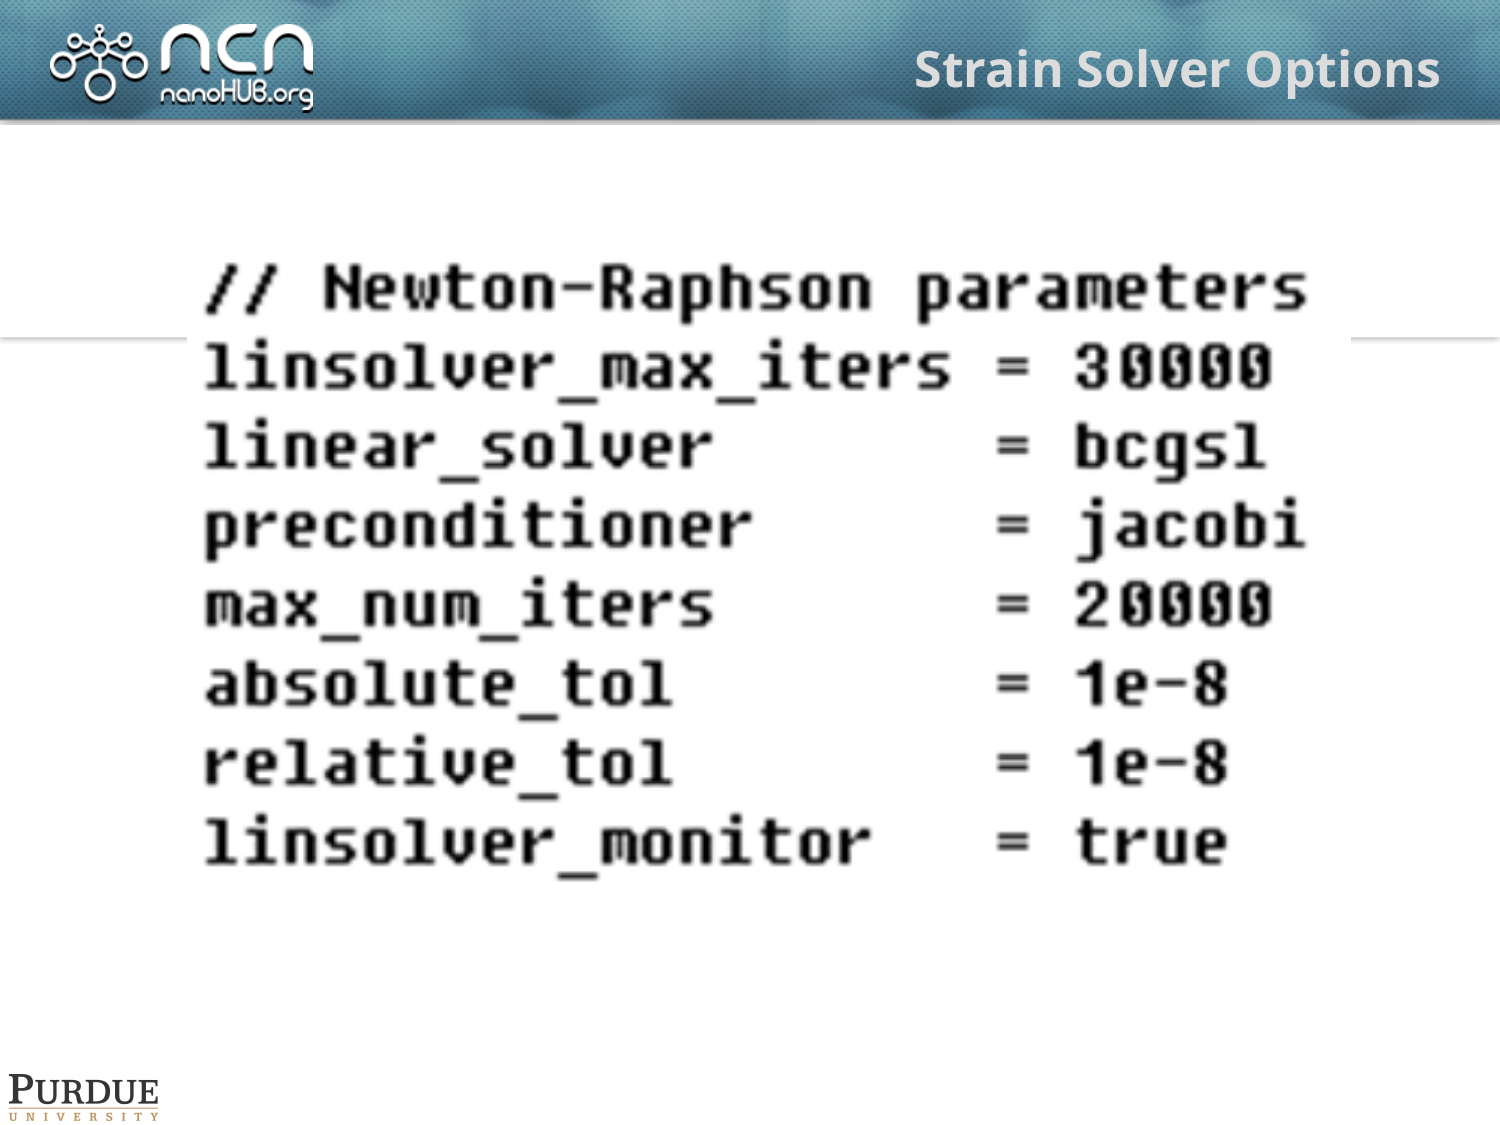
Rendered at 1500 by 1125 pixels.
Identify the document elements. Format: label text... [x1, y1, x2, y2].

picture [187, 249, 1351, 888]
picture [0, 0, 1500, 124]
title Strain Solver Options [50, 24, 1457, 111]
picture [0, 1069, 168, 1125]
